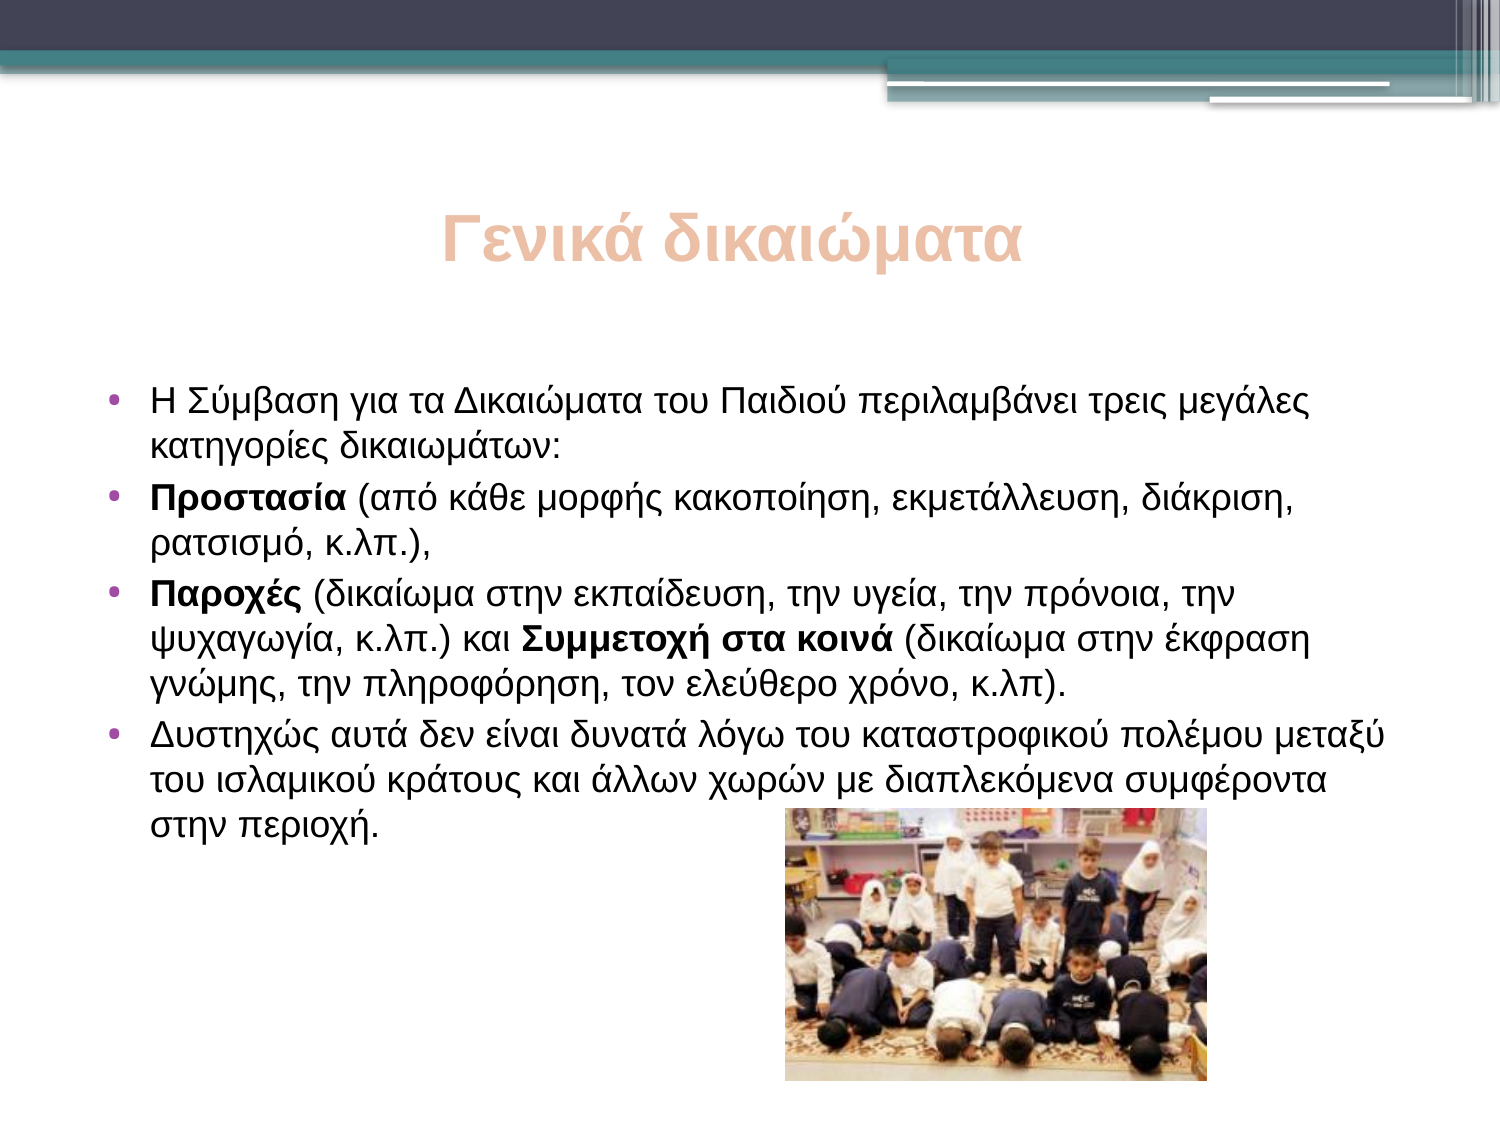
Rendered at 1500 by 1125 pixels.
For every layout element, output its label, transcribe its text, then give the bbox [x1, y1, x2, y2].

list Η Σύμβαση για τα Δικαιώματα του Παιδιού περιλαμβάνει τρεις μεγάλες κατηγορίες δικαιωμάτων: Προστασία (από κάθε μορφής κακοποίηση, εκμετάλλευση, διάκριση, ρατσισμό, κ.λπ.), Παροχές (δικαίωμα στην εκπαίδευση, την υγεία, την πρόνοια, την ψυχαγωγία, κ.λπ.) και Συμμετοχή στα κοινά (δικαίωμα στην έκφραση γνώμης, την πληροφόρηση, τον ελεύθερο χρόνο, κ.λπ). Δυστηχώς αυτά δεν είναι δυνατά λόγω του καταστροφικού πολέμου μεταξύ του ισλαμικού κράτους και άλλων χωρών με διαπλεκόμενα συμφέροντα στην περιοχή. [75, 368, 1425, 1079]
title Γενικά δικαιώματα [75, 187, 1425, 363]
picture [784, 808, 1208, 1082]
